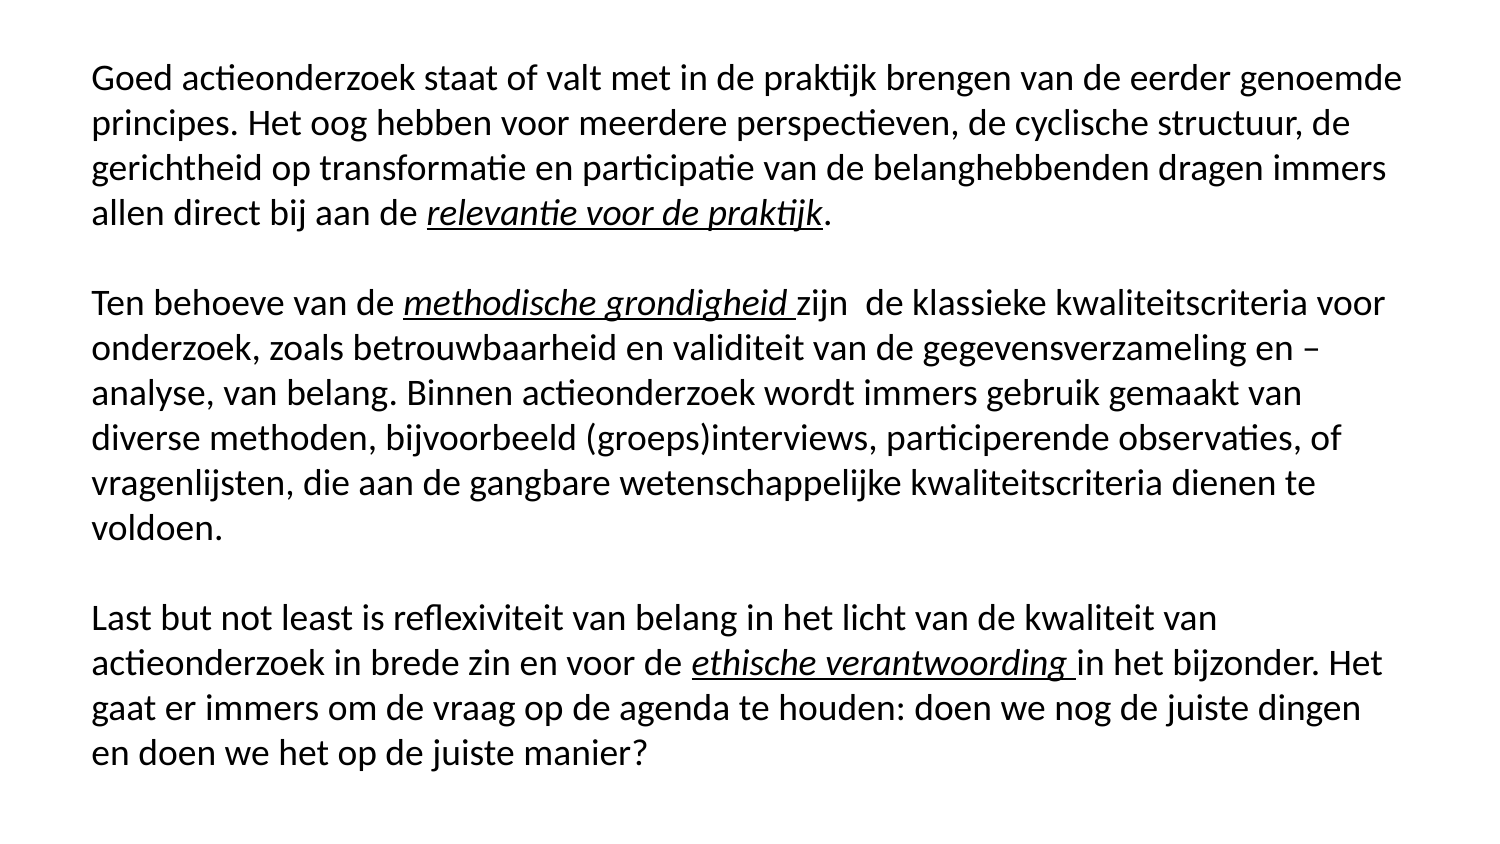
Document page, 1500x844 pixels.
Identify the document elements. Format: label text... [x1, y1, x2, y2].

text_box Goed actieonderzoek staat of valt met in de praktijk brengen van de eerder genoemde principes. Het oog hebben voor meerdere perspectieven, de cyclische structuur, de gerichtheid op transformatie en participatie van de belanghebbenden dragen immers allen direct bij aan de relevantie voor de praktijk. Ten behoeve van de methodische grondigheid zijn de klassieke kwaliteitscriteria voor onderzoek, zoals betrouwbaarheid en validiteit van de gegevensverzameling en –analyse, van belang. Binnen actieonderzoek wordt immers gebruik gemaakt van diverse methoden, bijvoorbeeld (groeps)interviews, participerende observaties, of vragenlijsten, die aan de gangbare wetenschappelijke kwaliteitscriteria dienen te voldoen. Last but not least is reflexiviteit van belang in het licht van de kwaliteit van actieonderzoek in brede zin en voor de ethische verantwoording in het bijzonder. Het gaat er immers om de vraag op de agenda te houden: doen we nog de juiste dingen en doen we het op de juiste manier? [76, 45, 1423, 806]
